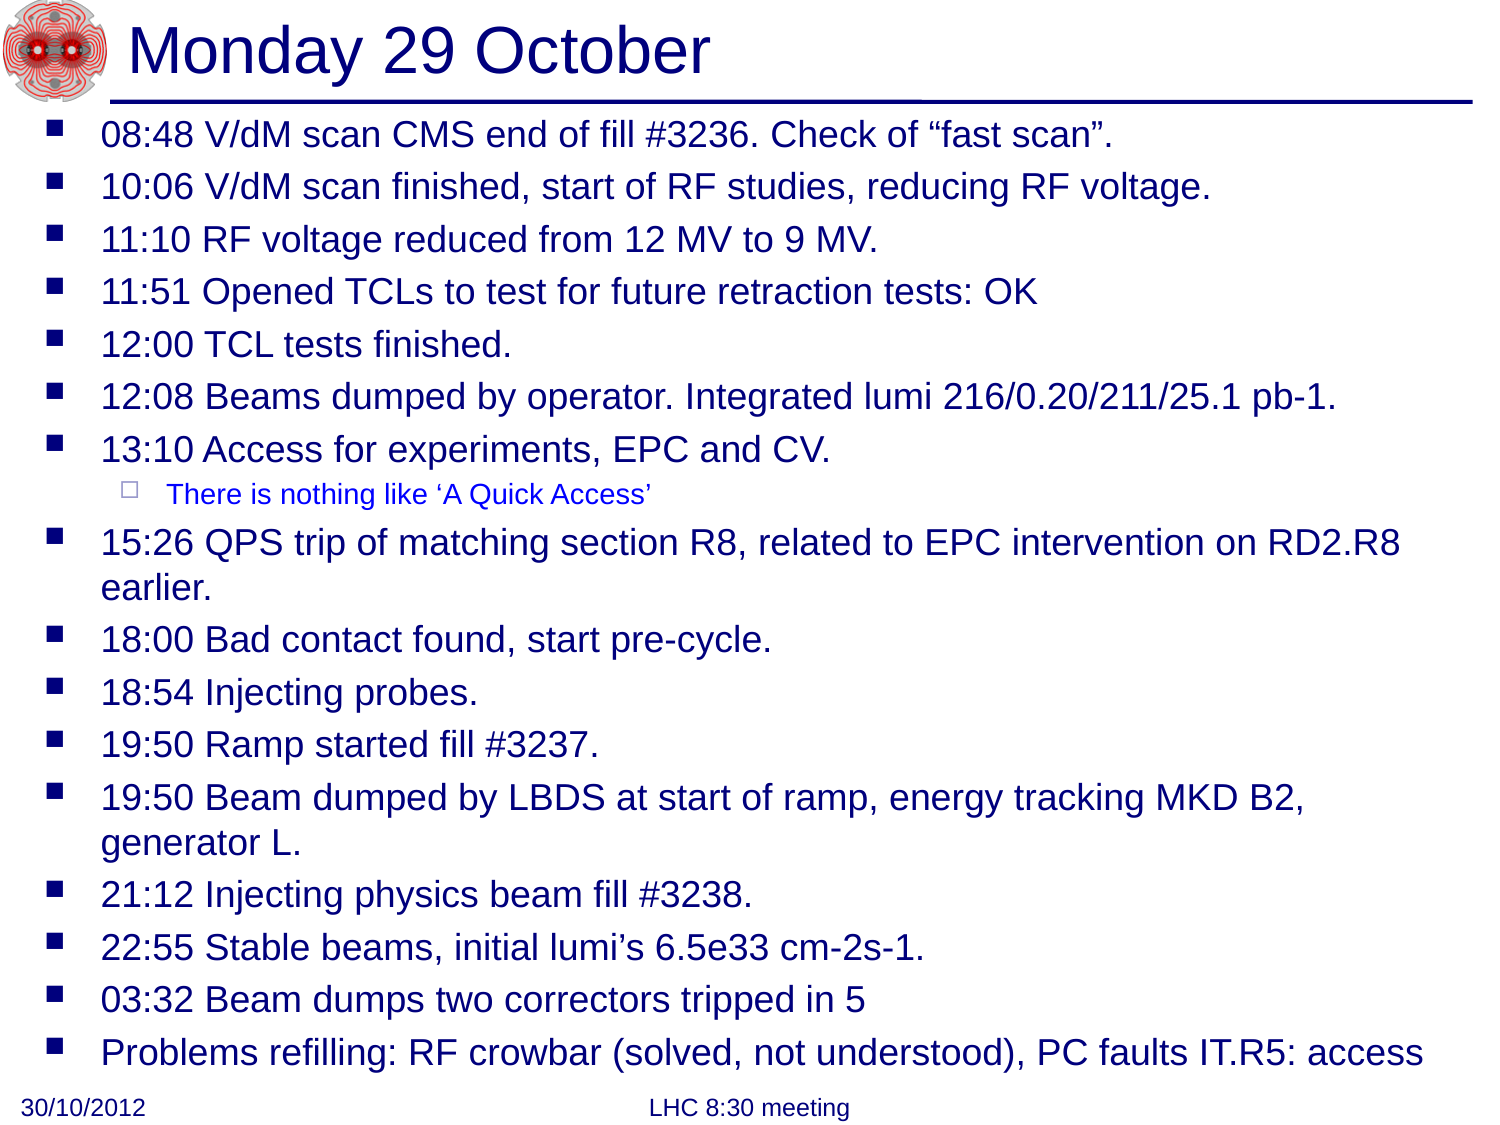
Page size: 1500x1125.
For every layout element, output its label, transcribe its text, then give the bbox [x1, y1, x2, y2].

title Monday 29 October [111, 3, 1463, 91]
picture [0, 0, 108, 103]
list 08:48 V/dM scan CMS end of fill #3236. Check of “fast scan”. 10:06 V/dM scan finished, start of RF studies, reducing RF voltage. 11:10 RF voltage reduced from 12 MV to 9 MV. 11:51 Opened TCLs to test for future retraction tests: OK 12:00 TCL tests finished. 12:08 Beams dumped by operator. Integrated lumi 216/0.20/211/25.1 pb-1. 13:10 Access for experiments, EPC and CV. There is nothing like ‘A Quick Access’ 15:26 QPS trip of matching section R8, related to EPC intervention on RD2.R8 earlier. 18:00 Bad contact found, start pre-cycle. 18:54 Injecting probes. 19:50 Ramp started fill #3237. 19:50 Beam dumped by LBDS at start of ramp, energy tracking MKD B2, generator L. 21:12 Injecting physics beam fill #3238. 22:55 Stable beams, initial lumi’s 6.5e33 cm-2s-1. 03:32 Beam dumps two correctors tripped in 5 Problems refilling: RF crowbar (solved, not understood), PC faults IT.R5: access [29, 101, 1489, 941]
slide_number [5, 1085, 356, 1125]
footer LHC 8:30 meeting [512, 1087, 988, 1125]
